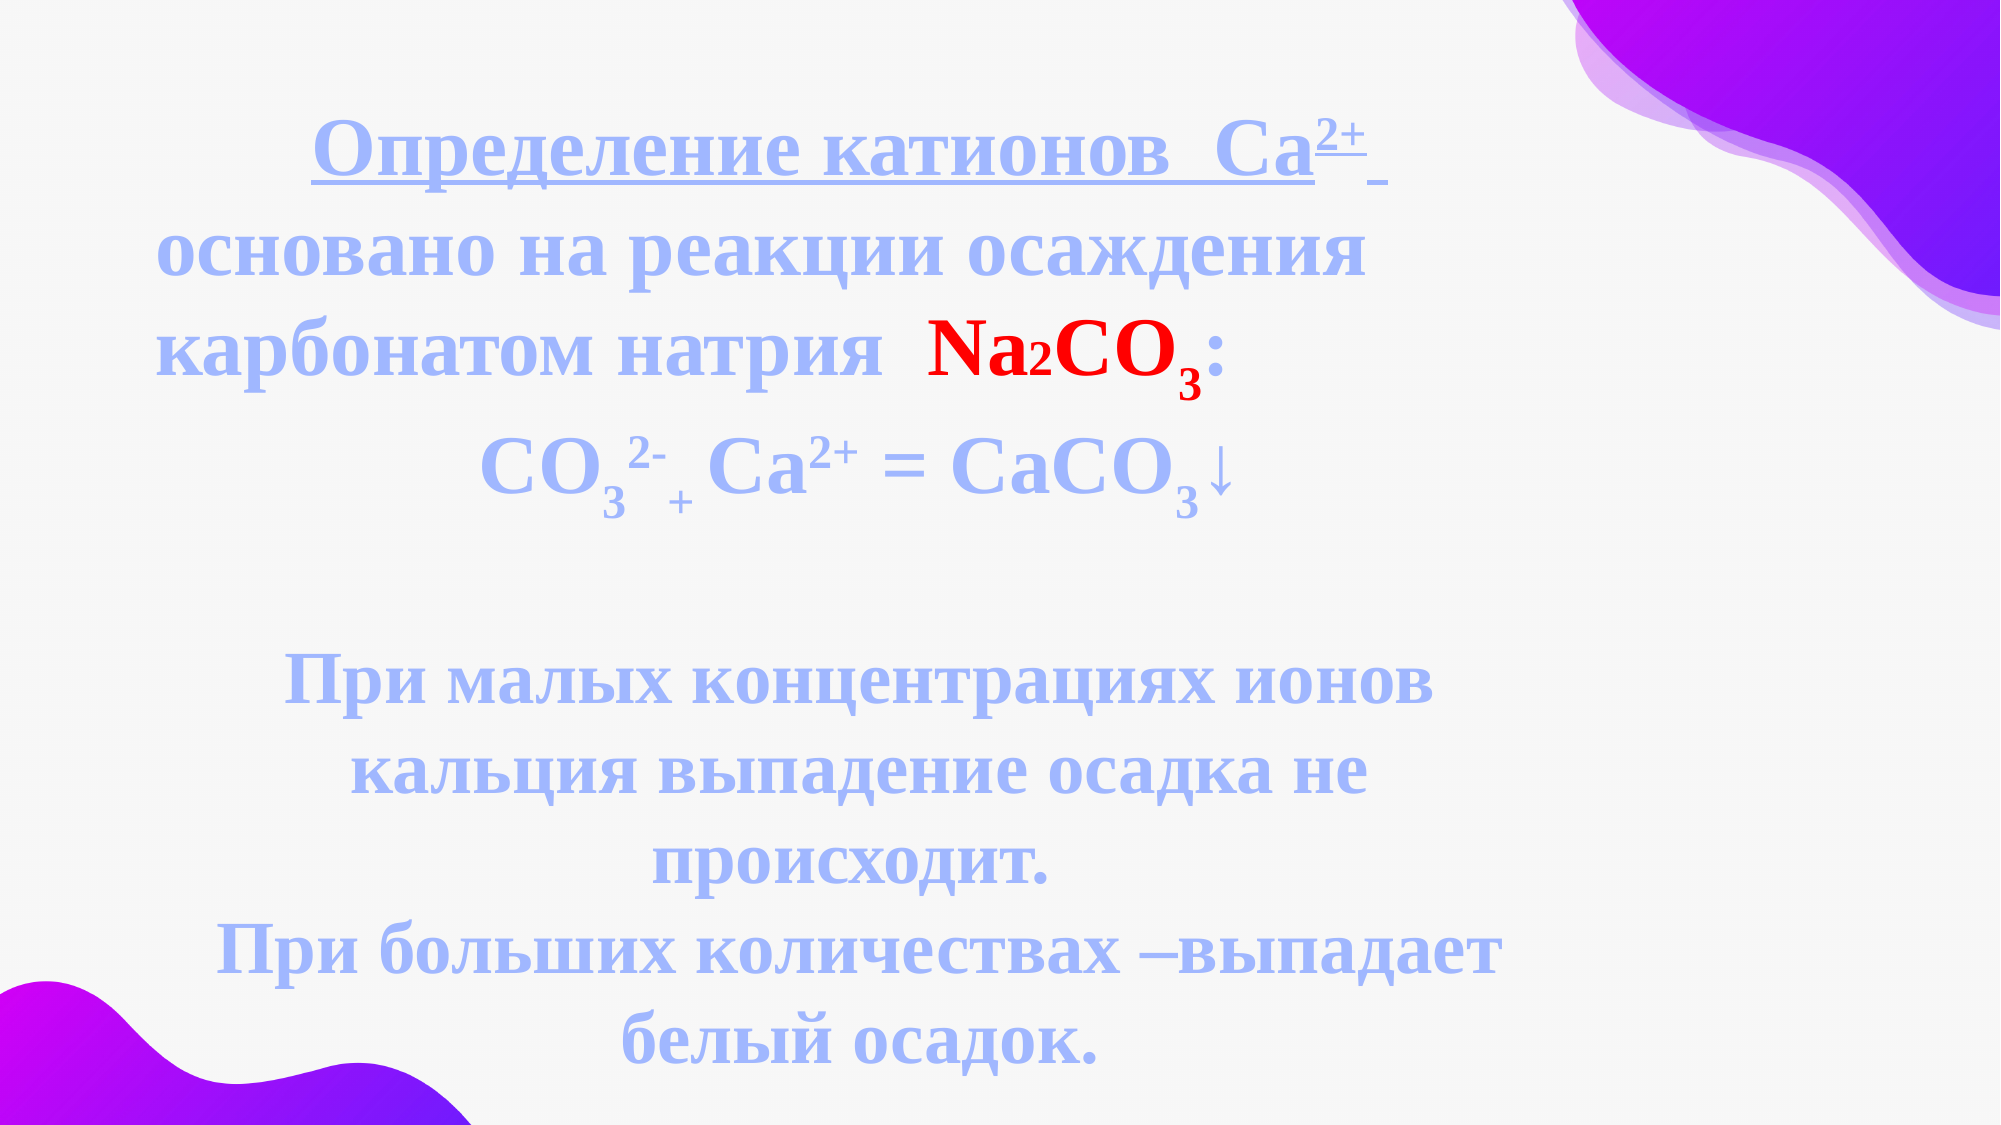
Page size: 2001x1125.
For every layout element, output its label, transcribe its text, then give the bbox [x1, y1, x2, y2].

text_box Определение катионов Са2+ основано на реакции осаждения карбонатом натрия Na2CO3: CO32-+ Са2+ = СаCO3↓ При малых концентрациях ионов кальция выпадение осадка не происходит. При больших количествах –выпадает белый осадок. [140, 84, 1580, 1086]
picture [0, 0, 2000, 1125]
